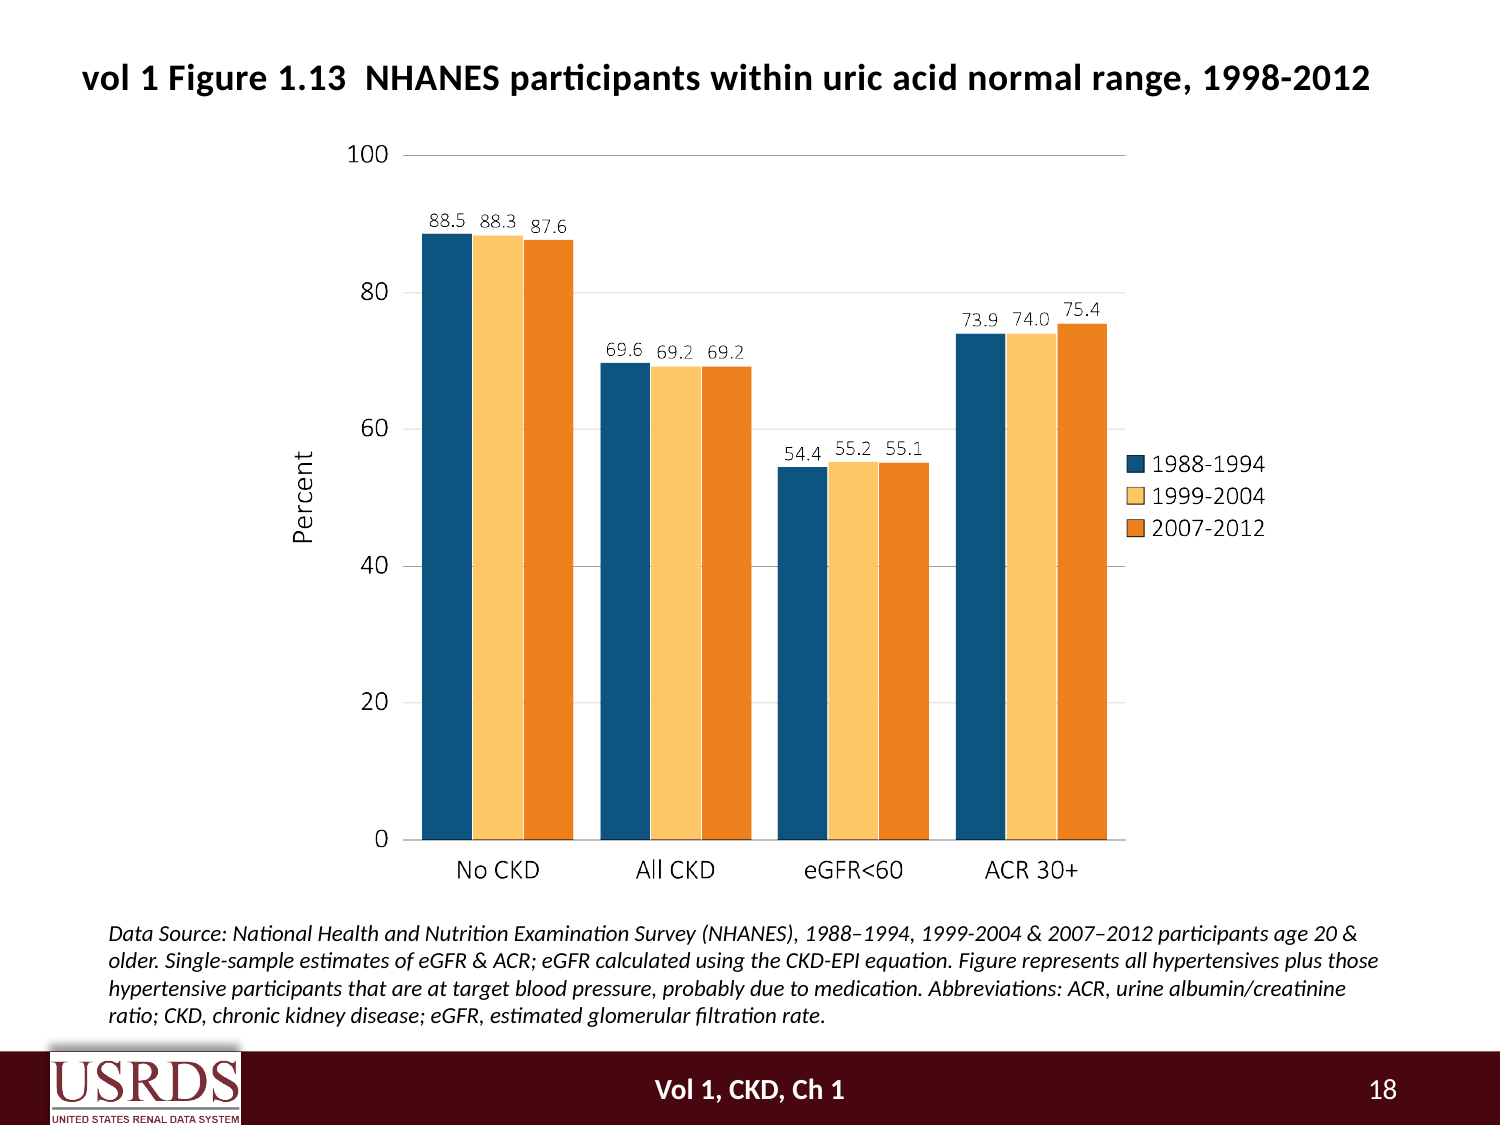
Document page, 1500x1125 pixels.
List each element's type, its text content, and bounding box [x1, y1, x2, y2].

title vol 1 Figure 1.13 NHANES participants within uric acid normal range, 1998-2012 [67, 45, 1433, 138]
text_box Data Source: National Health and Nutrition Examination Survey (NHANES), 1988–1994, 1999-2004 & 2007–2012 participants age 20 & older. Single-sample estimates of eGFR & ACR; eGFR calculated using the CKD-EPI equation. Figure represents all hypertensives plus those hypertensive participants that are at target blood pressure, probably due to medication. Abbreviations: ACR, urine albumin/creatinine ratio; CKD, chronic kidney disease; eGFR, estimated glomerular filtration rate. [93, 911, 1407, 1036]
slide_number 18 [1262, 1062, 1413, 1108]
footer Vol 1, CKD, Ch 1 [587, 1062, 913, 1113]
picture [50, 1051, 242, 1125]
picture [274, 129, 1277, 901]
